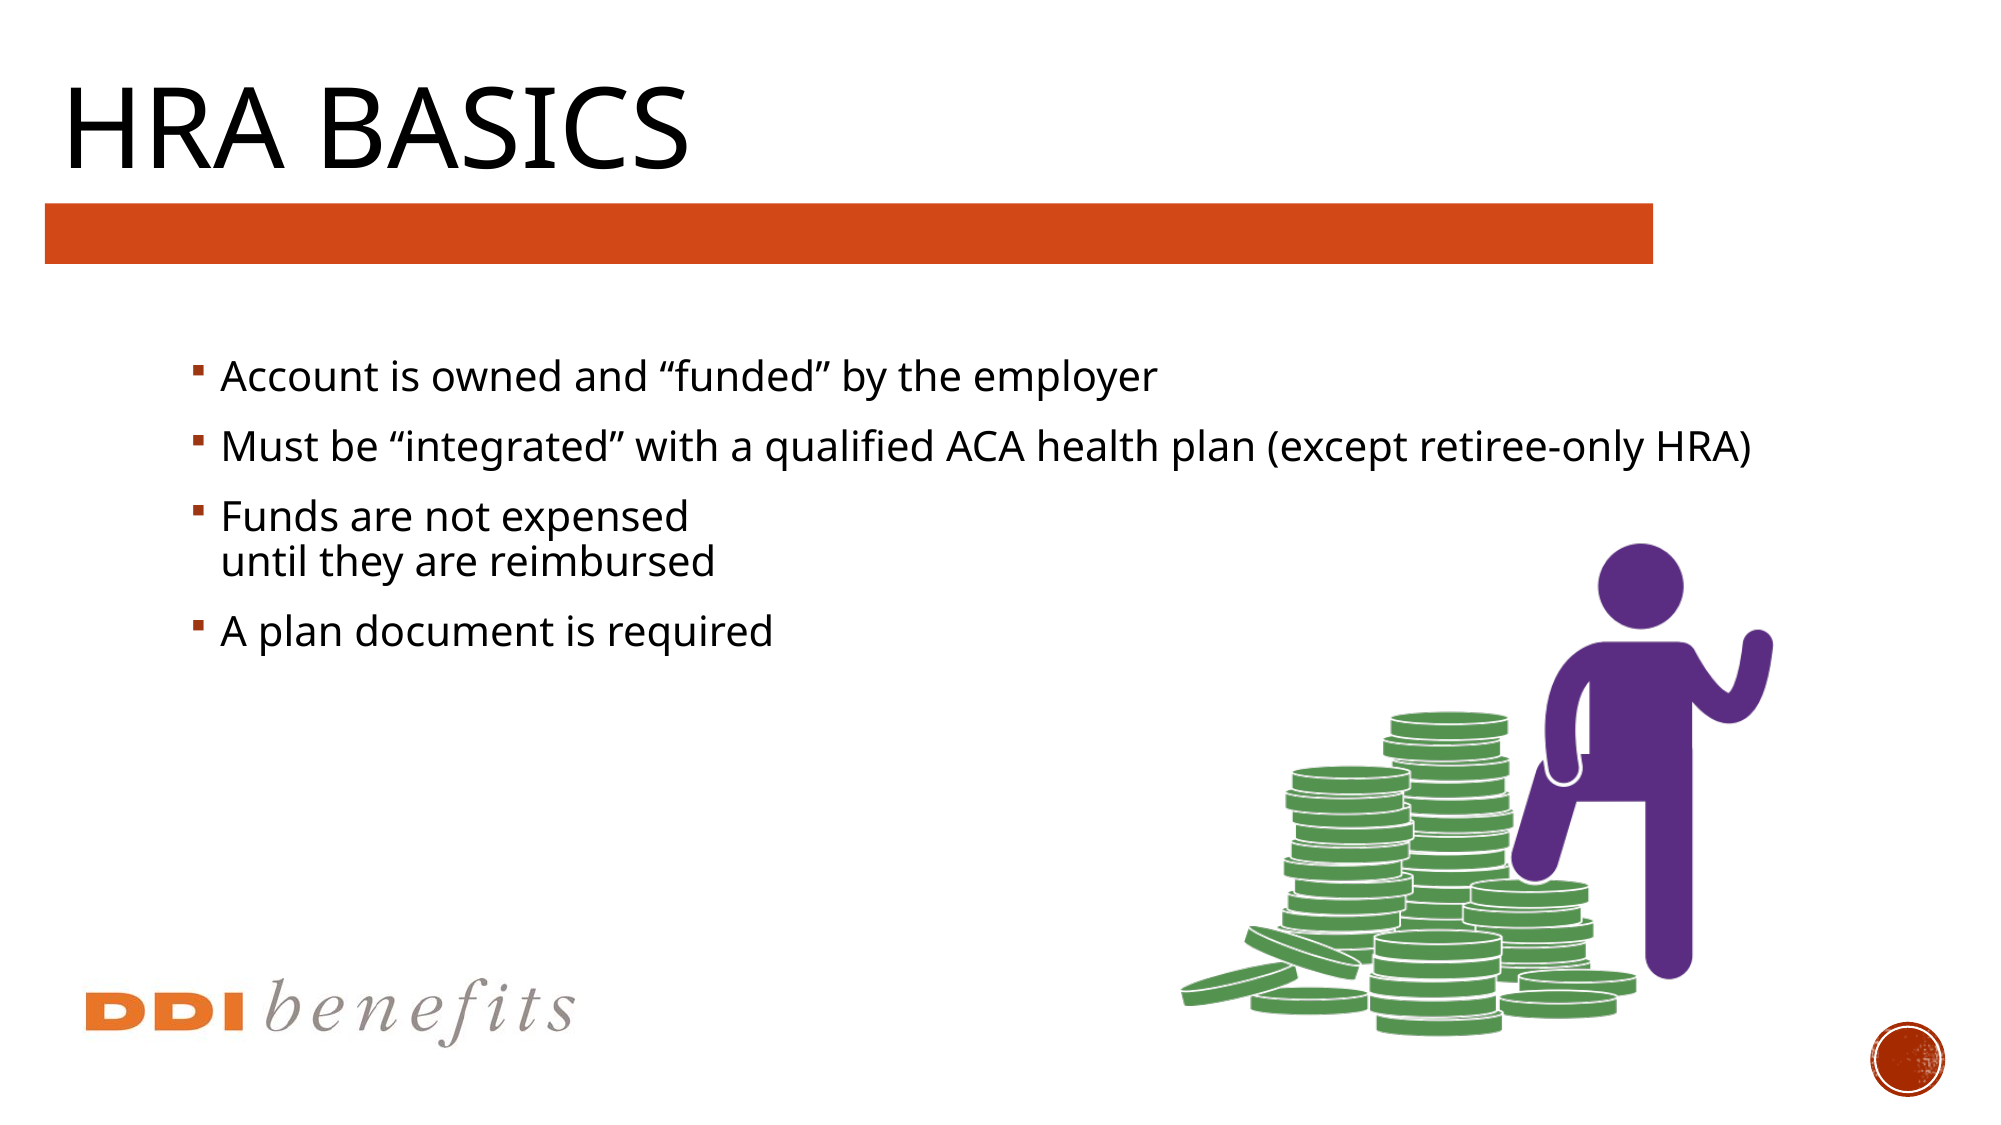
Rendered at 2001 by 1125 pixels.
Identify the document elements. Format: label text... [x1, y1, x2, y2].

list Account is owned and “funded” by the employer Must be “integrated” with a qualified ACA health plan (except retiree-only HRA) Funds are not expensed until they are reimbursed A plan document is required [175, 348, 1826, 1013]
text_box [44, 203, 1654, 264]
title HRA Basics [45, 0, 1695, 264]
picture [1145, 519, 1824, 1089]
picture [66, 962, 598, 1063]
